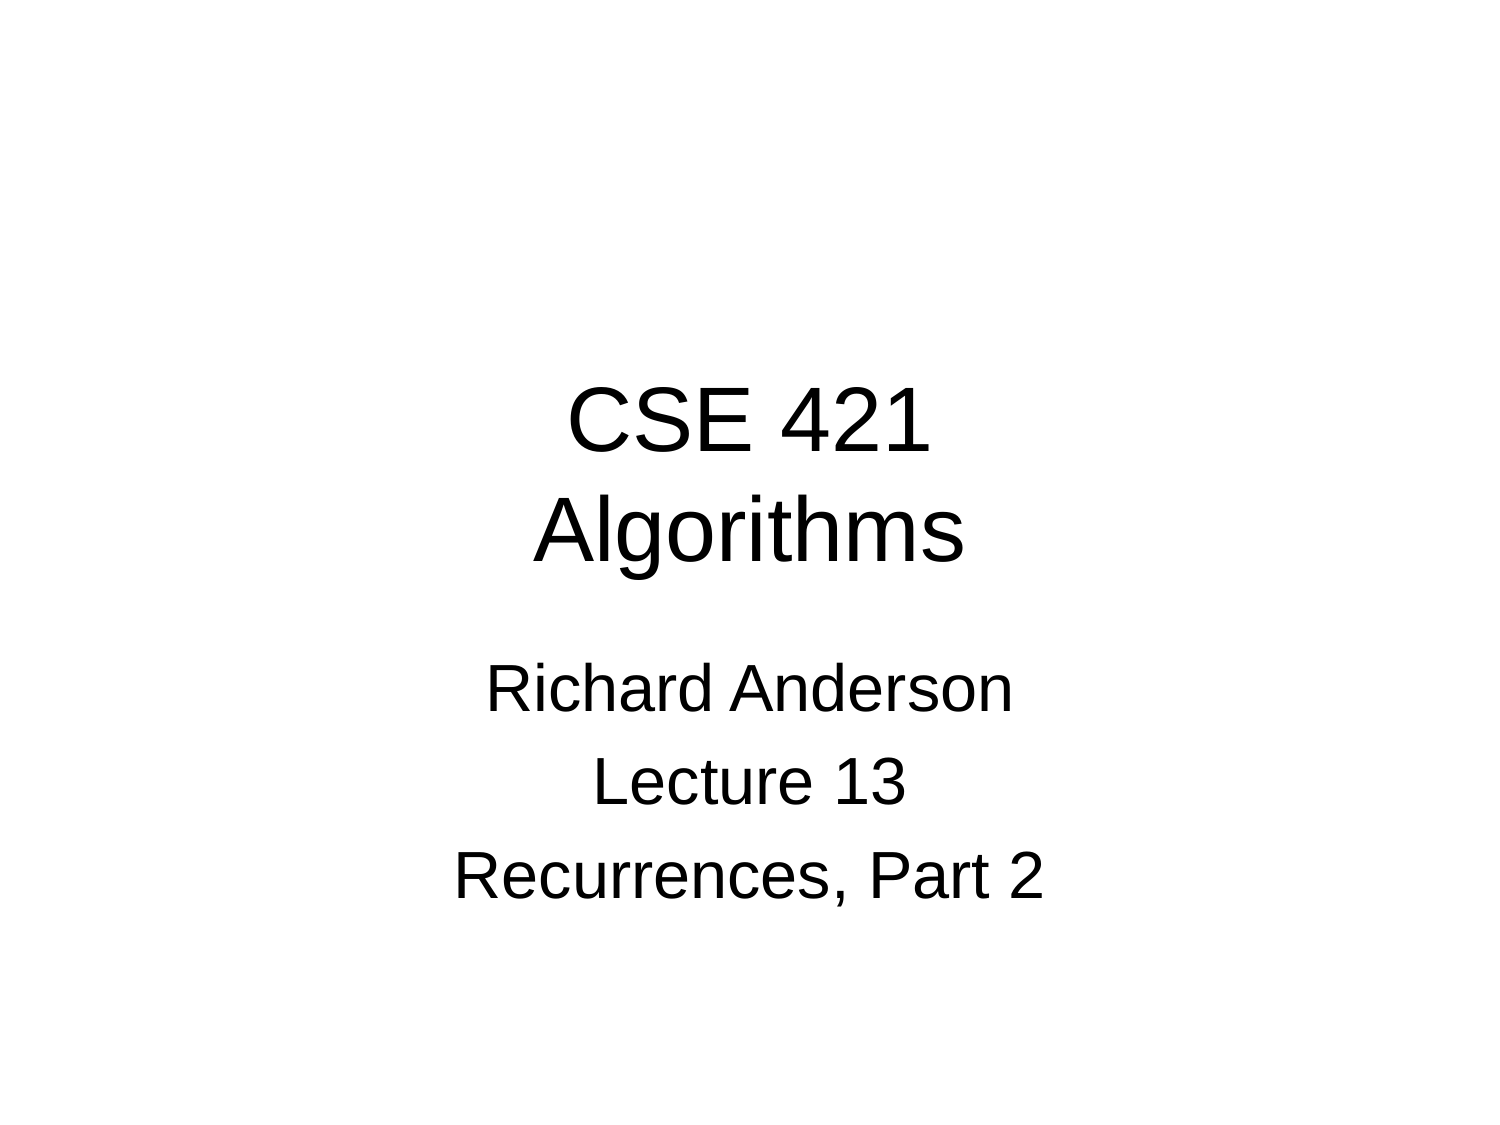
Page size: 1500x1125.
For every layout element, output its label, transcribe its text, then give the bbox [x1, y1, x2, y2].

subtitle Richard Anderson Lecture 13 Recurrences, Part 2 [225, 637, 1275, 925]
title CSE 421 Algorithms [112, 349, 1388, 591]
